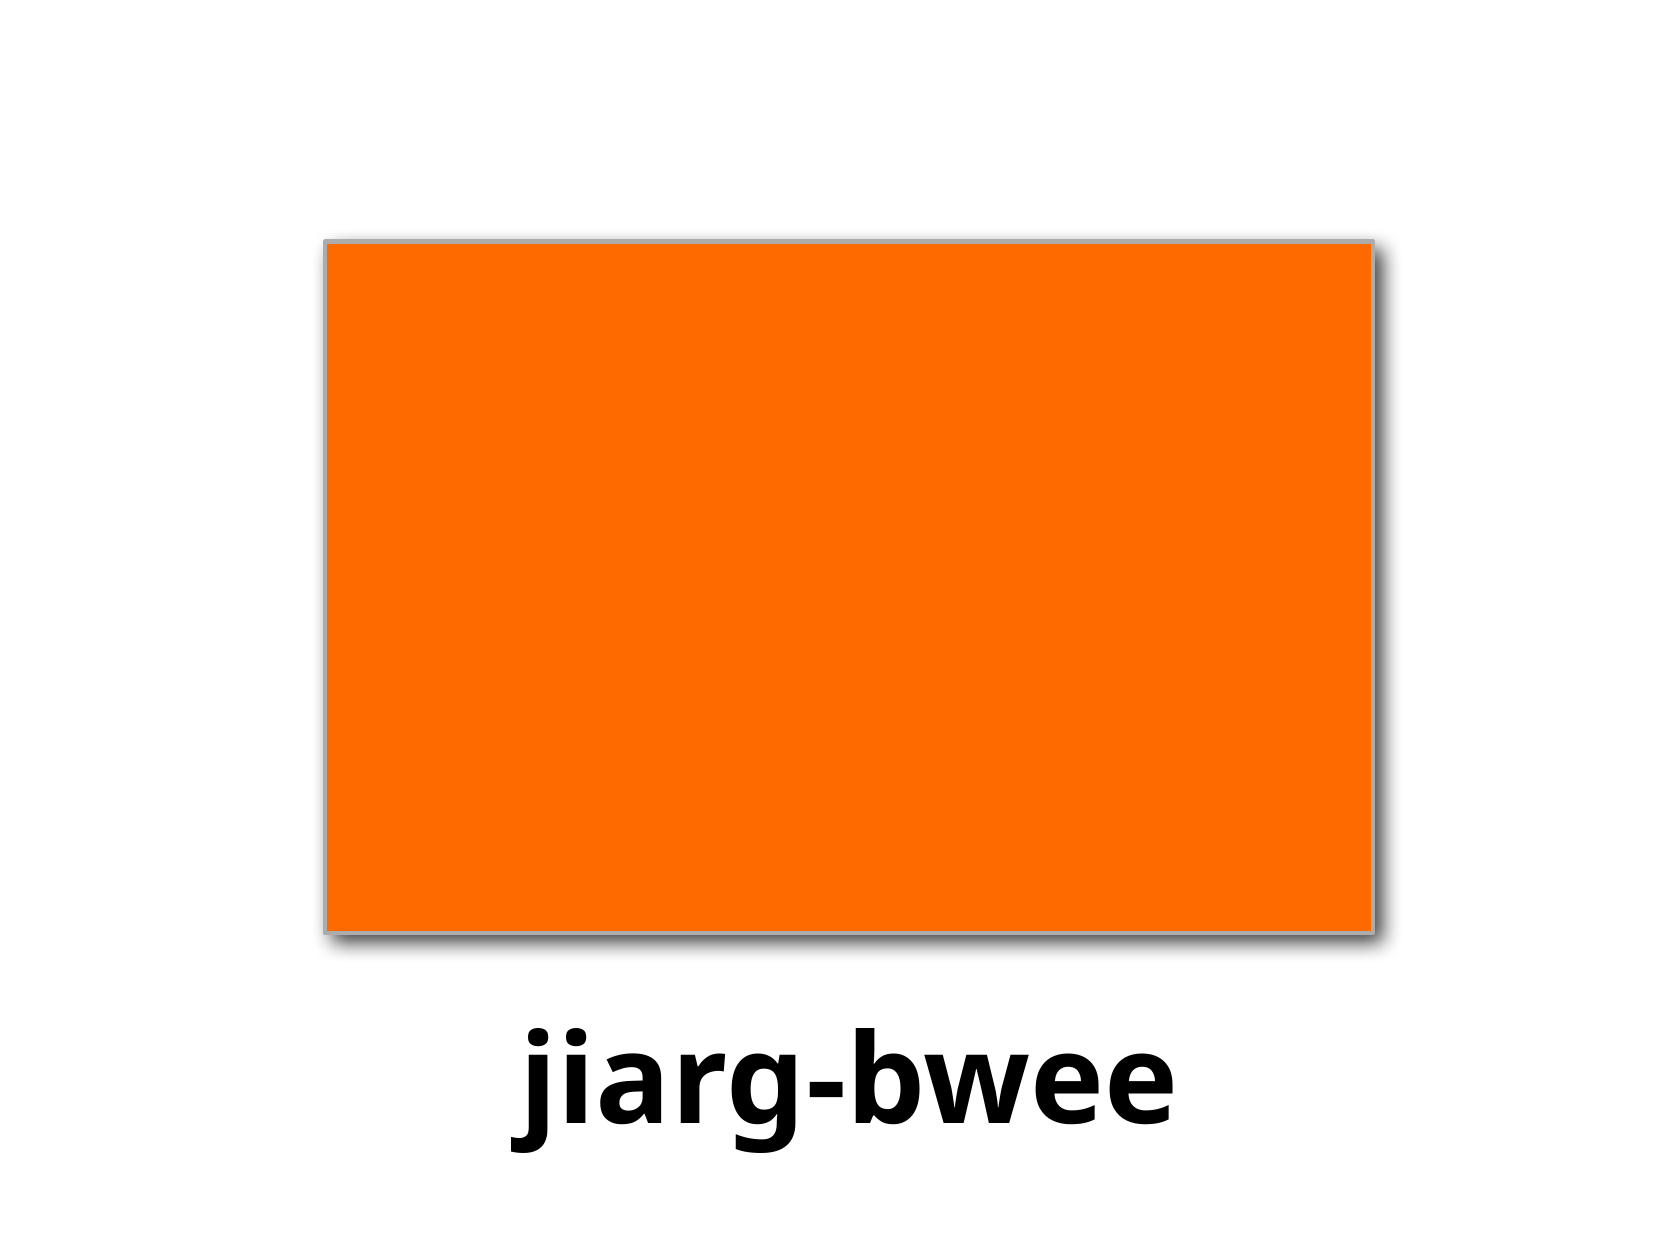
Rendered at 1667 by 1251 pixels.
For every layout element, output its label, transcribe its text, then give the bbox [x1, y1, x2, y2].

text_box jiarg-bwee [504, 991, 1194, 1157]
text_box [324, 241, 1373, 934]
